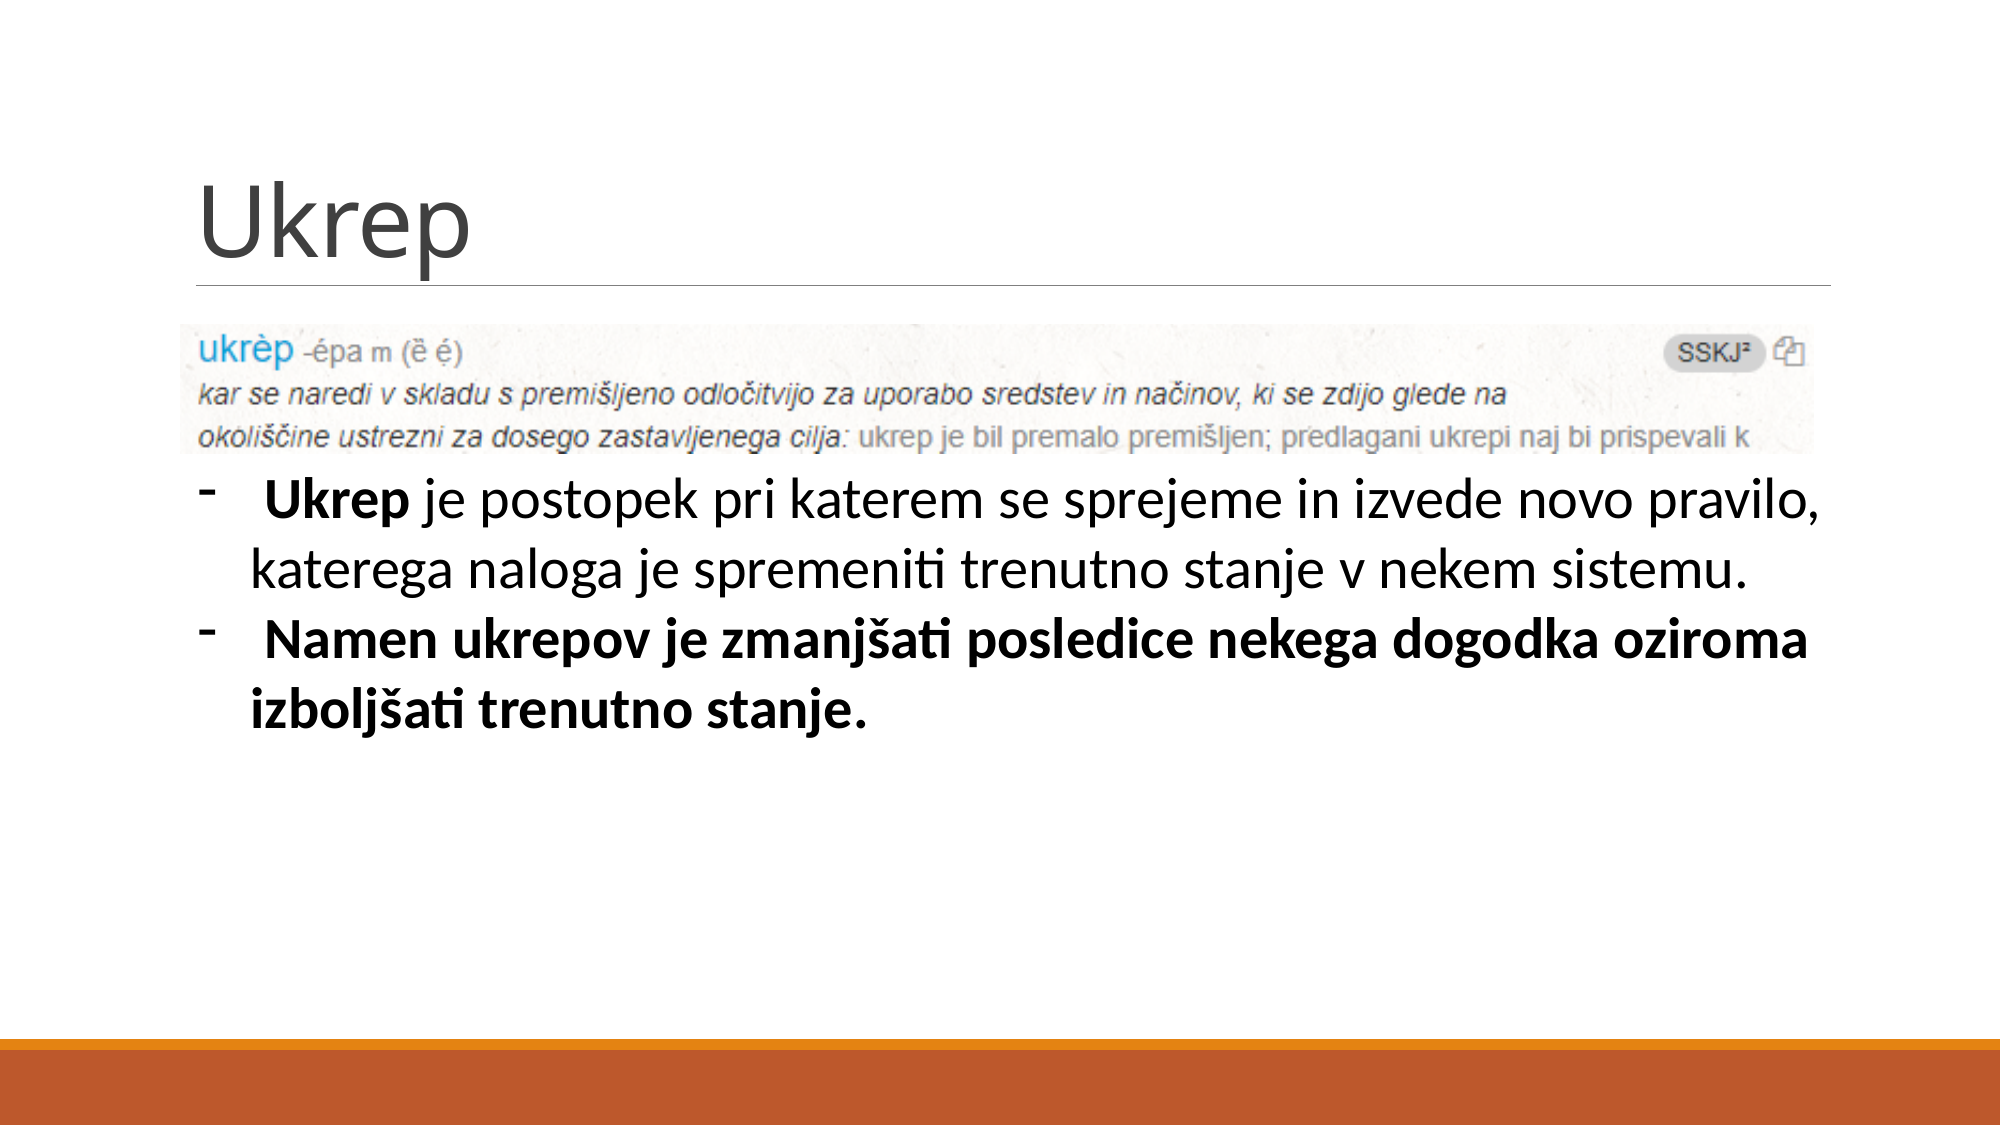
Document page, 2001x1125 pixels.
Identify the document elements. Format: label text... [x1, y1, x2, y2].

list Ukrep je postopek pri katerem se sprejeme in izvede novo pravilo, katerega naloga je spremeniti trenutno stanje v nekem sistemu. Namen ukrepov je zmanjšati posledice nekega dogodka oziroma izboljšati trenutno stanje. [180, 302, 1830, 963]
picture [180, 324, 1814, 455]
title Ukrep [180, 47, 1830, 285]
